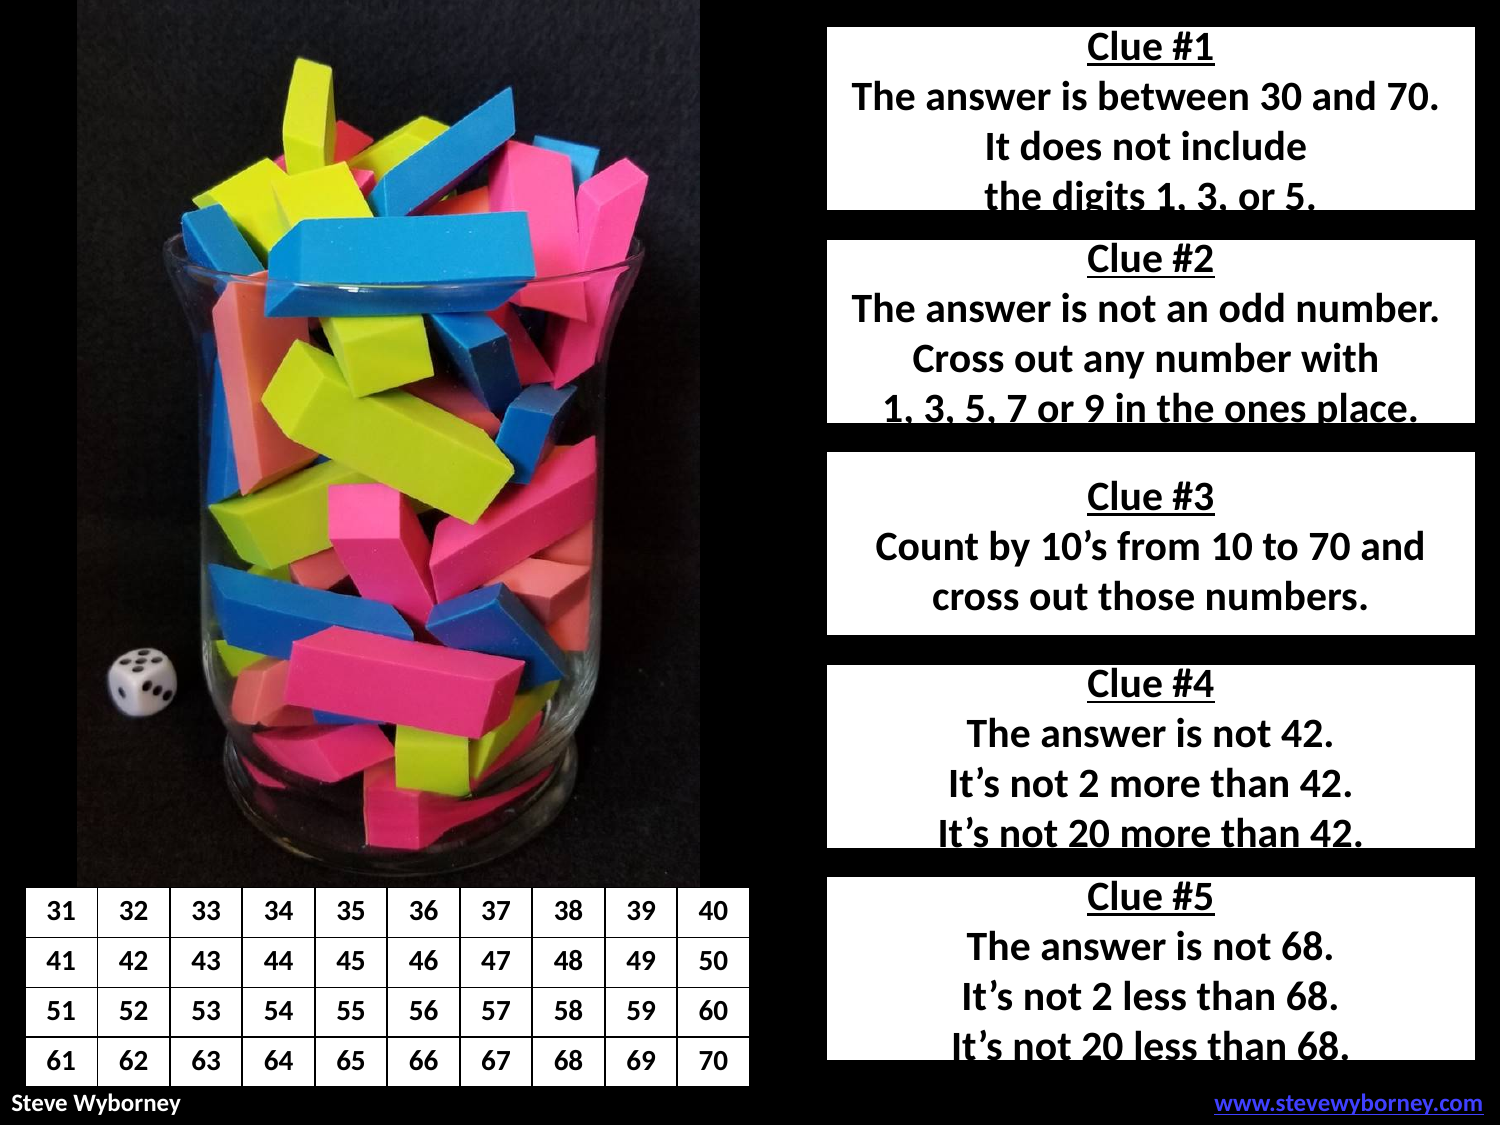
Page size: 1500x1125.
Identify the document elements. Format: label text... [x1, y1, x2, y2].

table_cell 43 [171, 947, 241, 987]
table_cell 63 [171, 1038, 241, 1086]
text_box Clue #1 The answer is between 30 and 70. It does not include the digits 1, 3, or 5. [823, 23, 1479, 215]
table_cell 41 [26, 938, 97, 987]
table_cell 42 [98, 947, 169, 987]
table_cell 61 [26, 1038, 97, 1086]
table_cell 68 [533, 1038, 604, 1086]
table_cell 50 [678, 938, 749, 987]
table_cell 48 [533, 947, 604, 987]
text_box Clue #4 The answer is not 42. It’s not 2 more than 42. It’s not 20 more than 42. [823, 660, 1479, 852]
table_cell 55 [316, 988, 386, 1036]
table_cell 56 [388, 988, 459, 1036]
table_cell 62 [98, 1038, 169, 1086]
table_cell 60 [678, 988, 749, 1036]
text_box www.stevewyborney.com [1199, 1079, 1499, 1125]
text_box Clue #2 The answer is not an odd number. Cross out any number with 1, 3, 5, 7 or 9 in the ones place. [823, 235, 1479, 427]
table_cell 57 [461, 988, 531, 1036]
text_box Clue #5 The answer is not 68. It’s not 2 less than 68. It’s not 20 less than 68. [823, 873, 1479, 1065]
table_cell 45 [316, 947, 386, 987]
table_cell 69 [606, 1038, 676, 1086]
table_cell 52 [98, 988, 169, 1036]
table_cell 46 [388, 947, 459, 987]
text_box Steve Wyborney [0, 1079, 196, 1125]
table_cell 64 [243, 1038, 314, 1086]
table_cell 51 [26, 988, 97, 1036]
table_cell 66 [388, 1038, 459, 1086]
picture [77, 0, 701, 938]
table_cell 70 [678, 1038, 749, 1086]
table_header 31 [26, 888, 72, 937]
table_cell 47 [461, 947, 531, 987]
text_box Clue #3 Count by 10’s from 10 to 70 and cross out those numbers. [823, 448, 1479, 640]
table_cell 54 [243, 988, 314, 1036]
table_cell 44 [243, 947, 314, 987]
table_cell 65 [316, 1038, 386, 1086]
table_cell 58 [533, 988, 604, 1036]
table_cell 53 [171, 988, 241, 1036]
table_cell 67 [461, 1038, 531, 1086]
table_cell 59 [606, 988, 676, 1036]
table_header 40 [705, 888, 749, 937]
table_cell 49 [606, 947, 676, 987]
